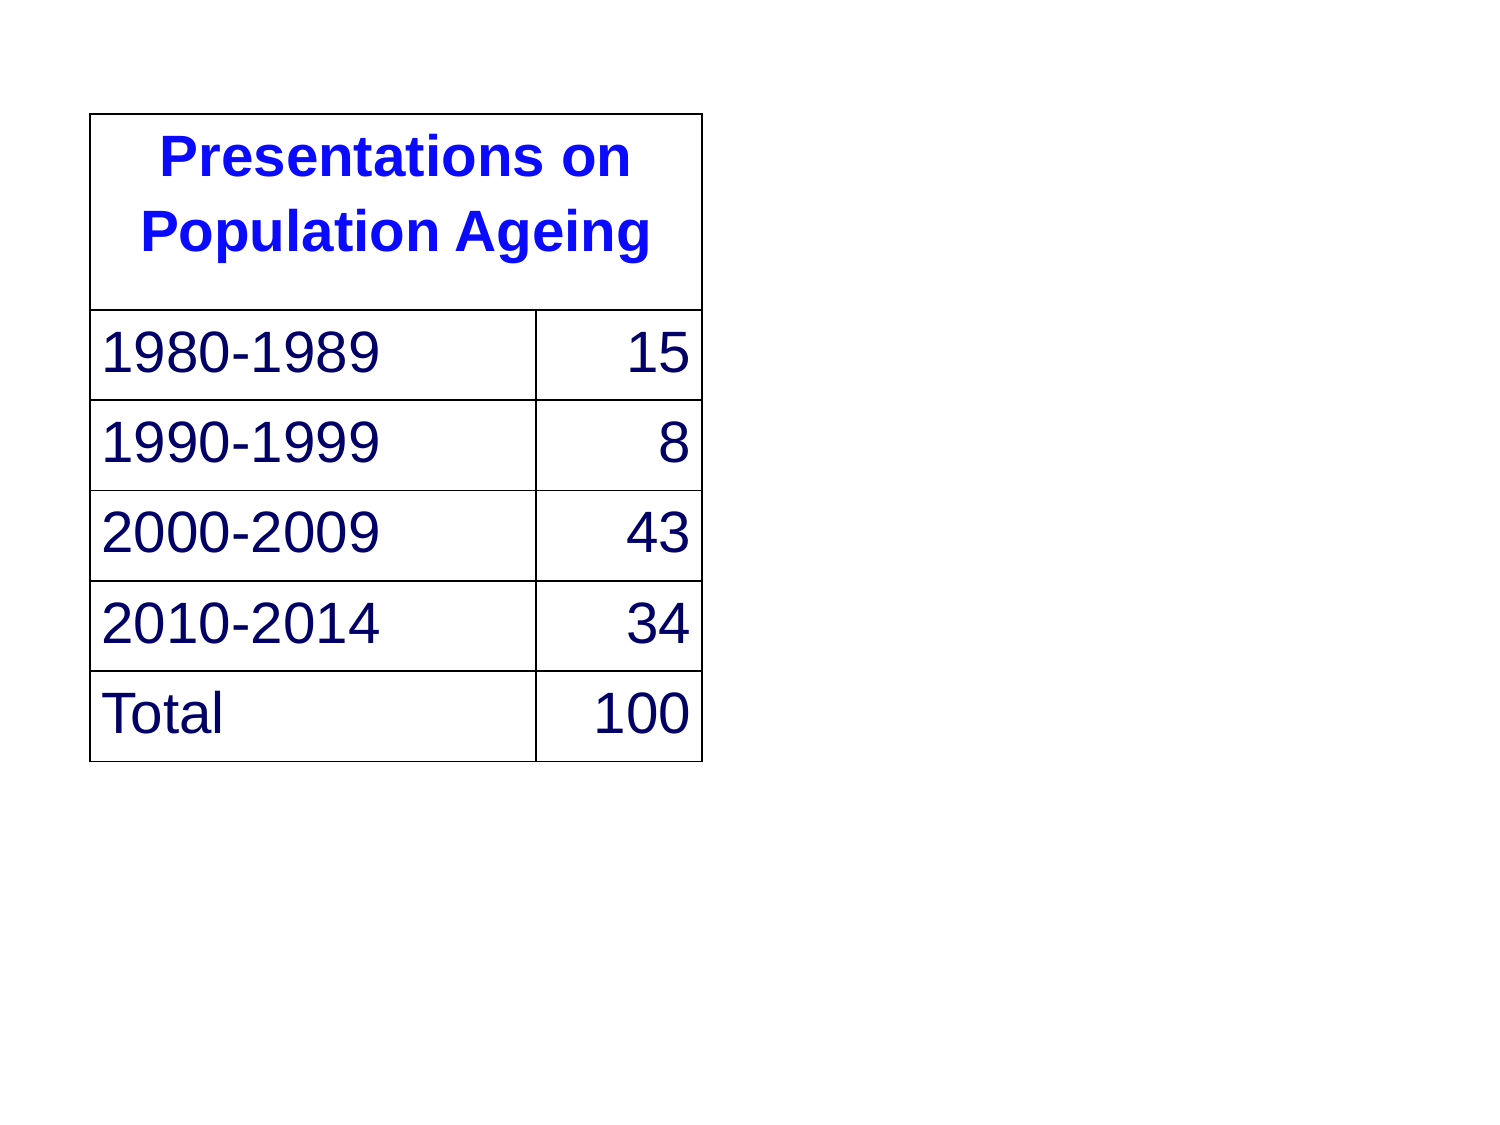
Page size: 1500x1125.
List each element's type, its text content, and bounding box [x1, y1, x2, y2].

table_cell 43 [537, 491, 701, 580]
table_cell Total [91, 672, 535, 761]
table_cell 100 [537, 672, 701, 761]
table_cell 2000-2009 [91, 491, 535, 580]
table_header Presentations on Population Ageing [91, 115, 701, 309]
table_cell 1980-1989 [91, 311, 535, 399]
table_cell 8 [537, 401, 701, 490]
table_cell 2010-2014 [91, 582, 535, 670]
table_cell 34 [537, 582, 701, 670]
table_cell 1990-1999 [91, 401, 535, 490]
table_cell 15 [537, 311, 701, 399]
